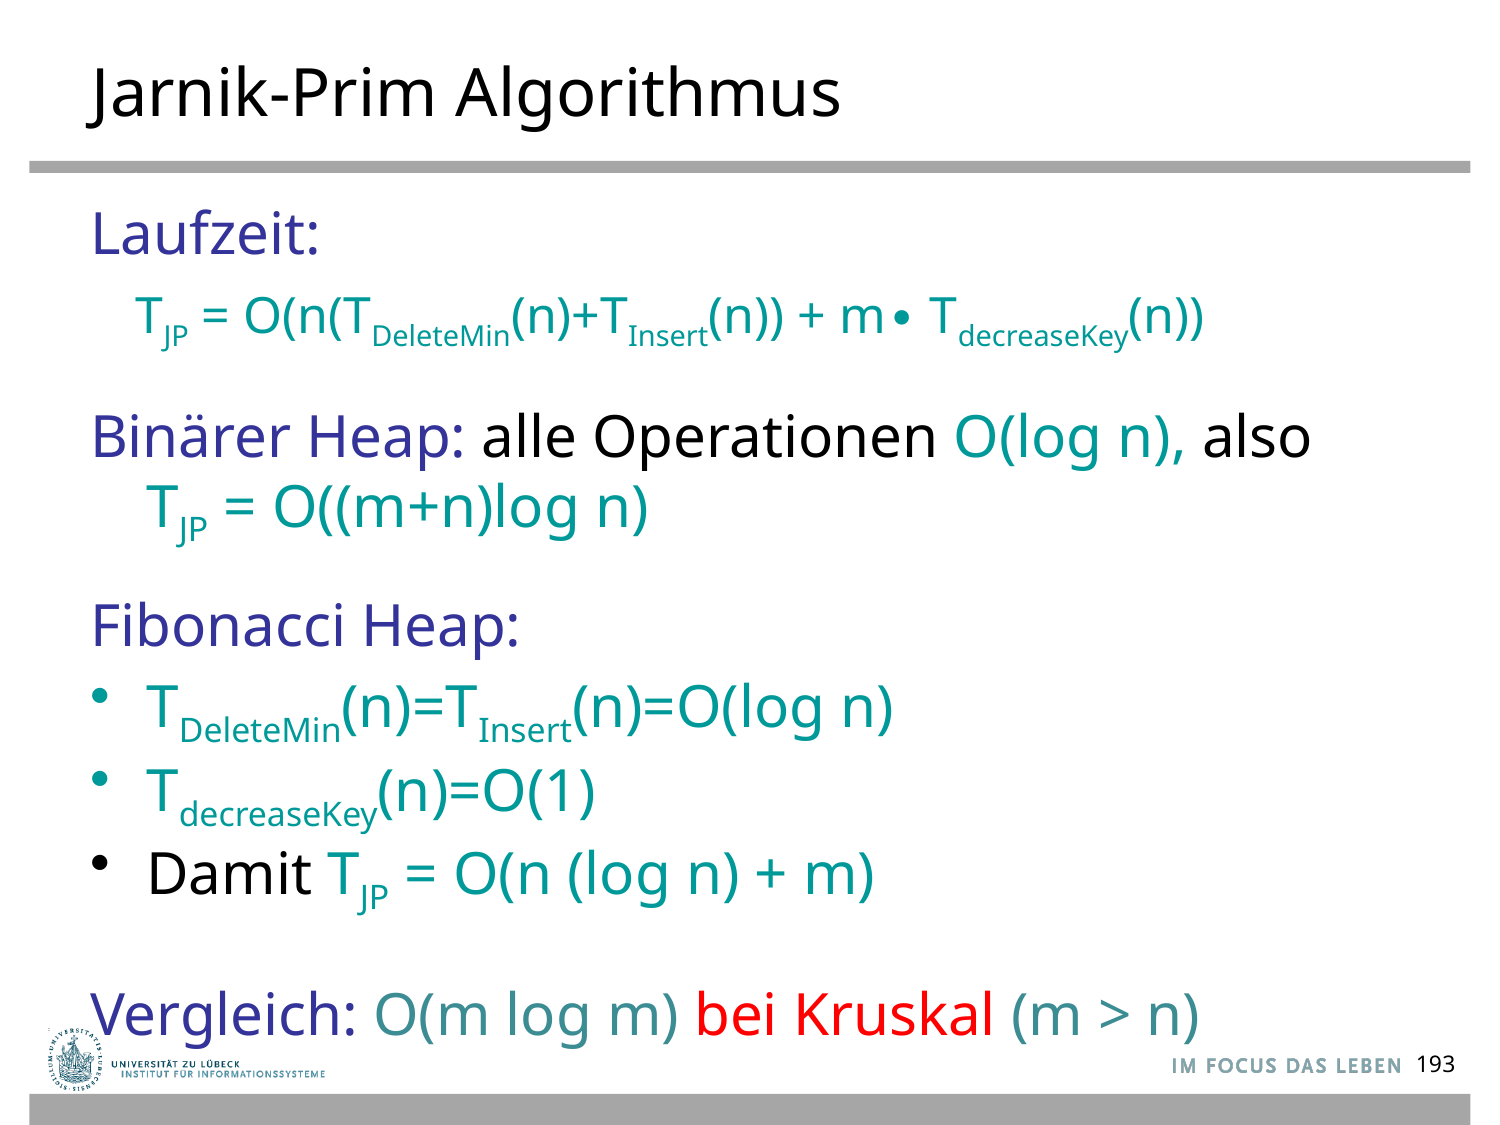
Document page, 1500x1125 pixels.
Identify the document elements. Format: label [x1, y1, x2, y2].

title [76, 42, 1427, 126]
slide_number [1305, 1050, 1471, 1083]
list [75, 196, 1425, 1012]
picture [1173, 1058, 1305, 1073]
